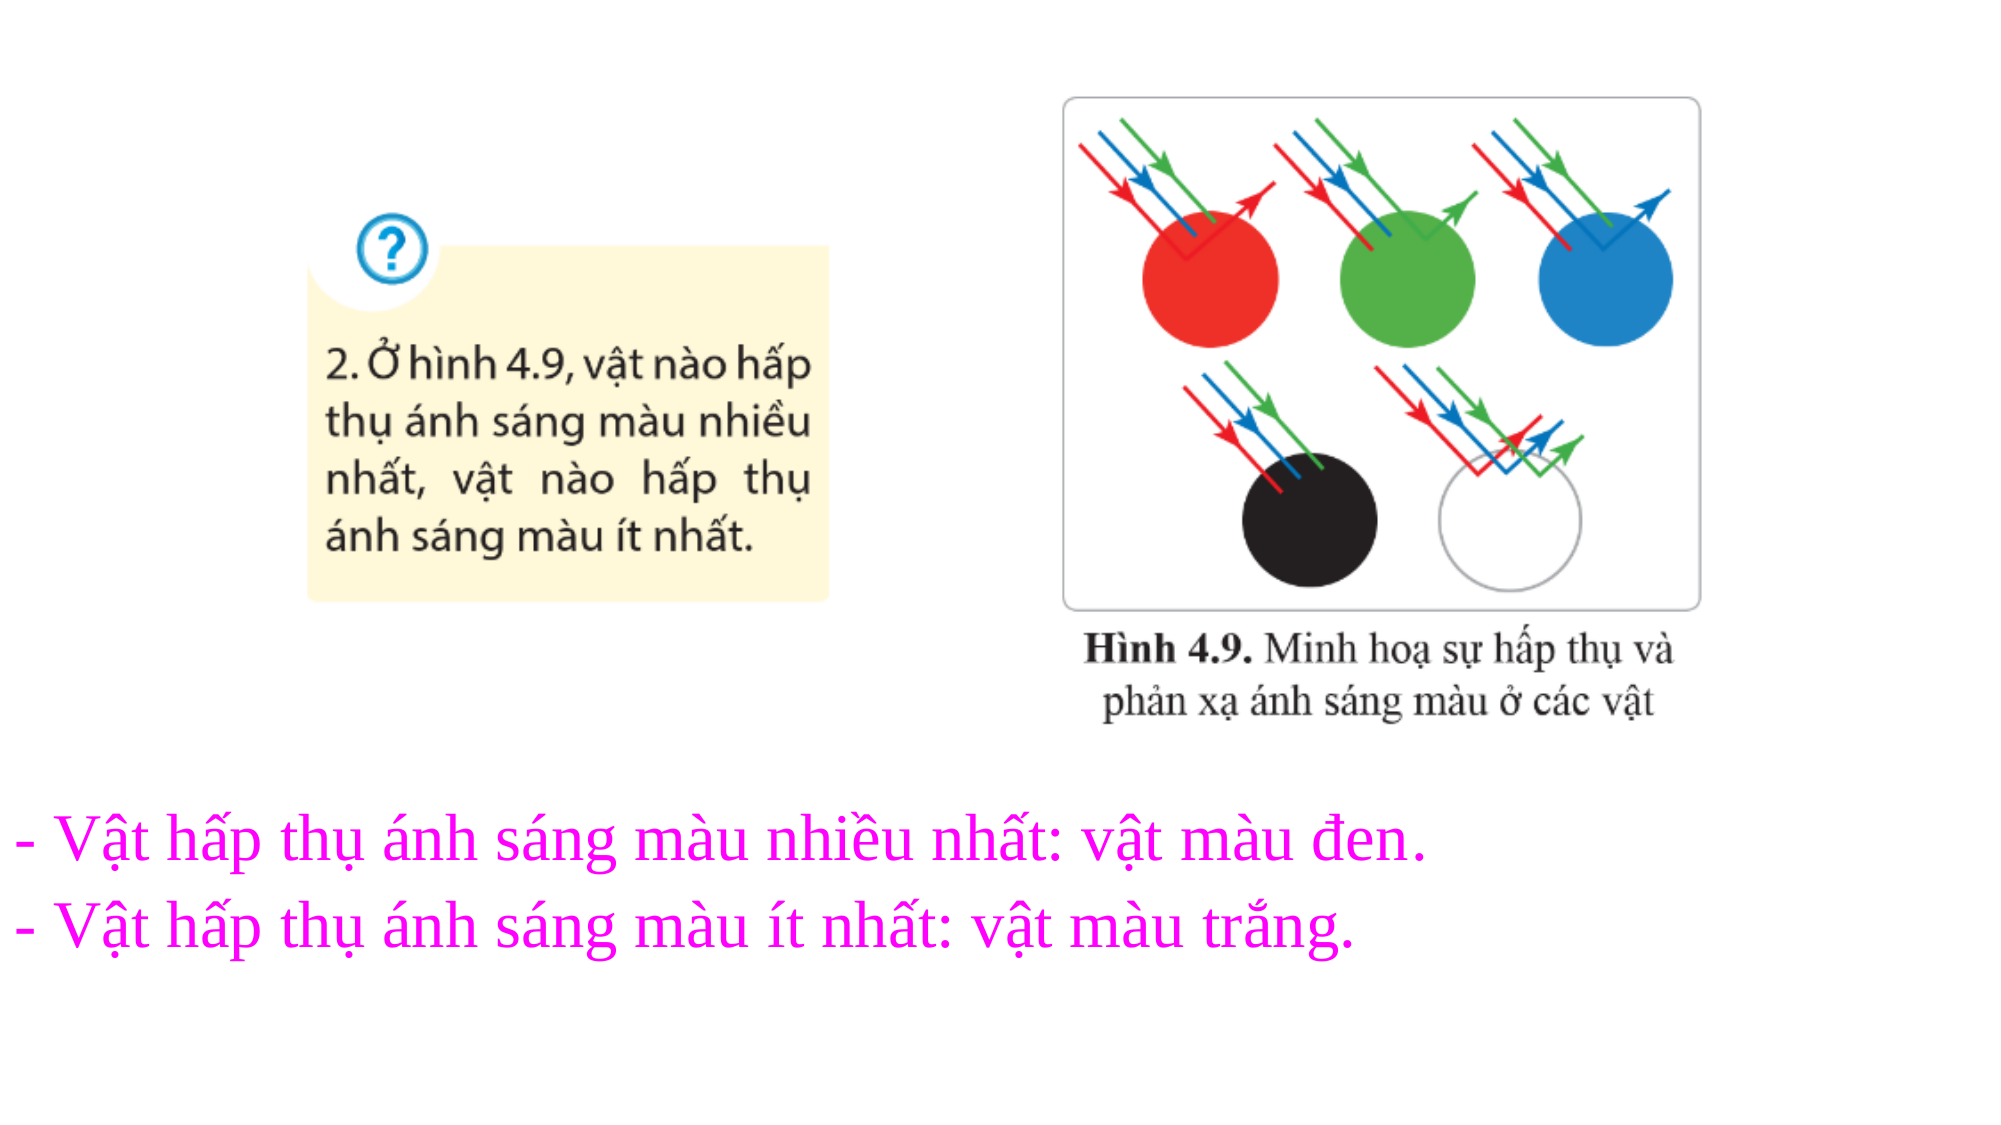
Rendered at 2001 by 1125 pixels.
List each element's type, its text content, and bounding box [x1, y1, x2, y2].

picture [274, 0, 1718, 735]
text_box - Vật hấp thụ ánh sáng màu nhiều nhất: vật màu đen. [0, 786, 2000, 873]
text_box - Vật hấp thụ ánh sáng màu ít nhất: vật màu trắng. [0, 873, 2000, 969]
